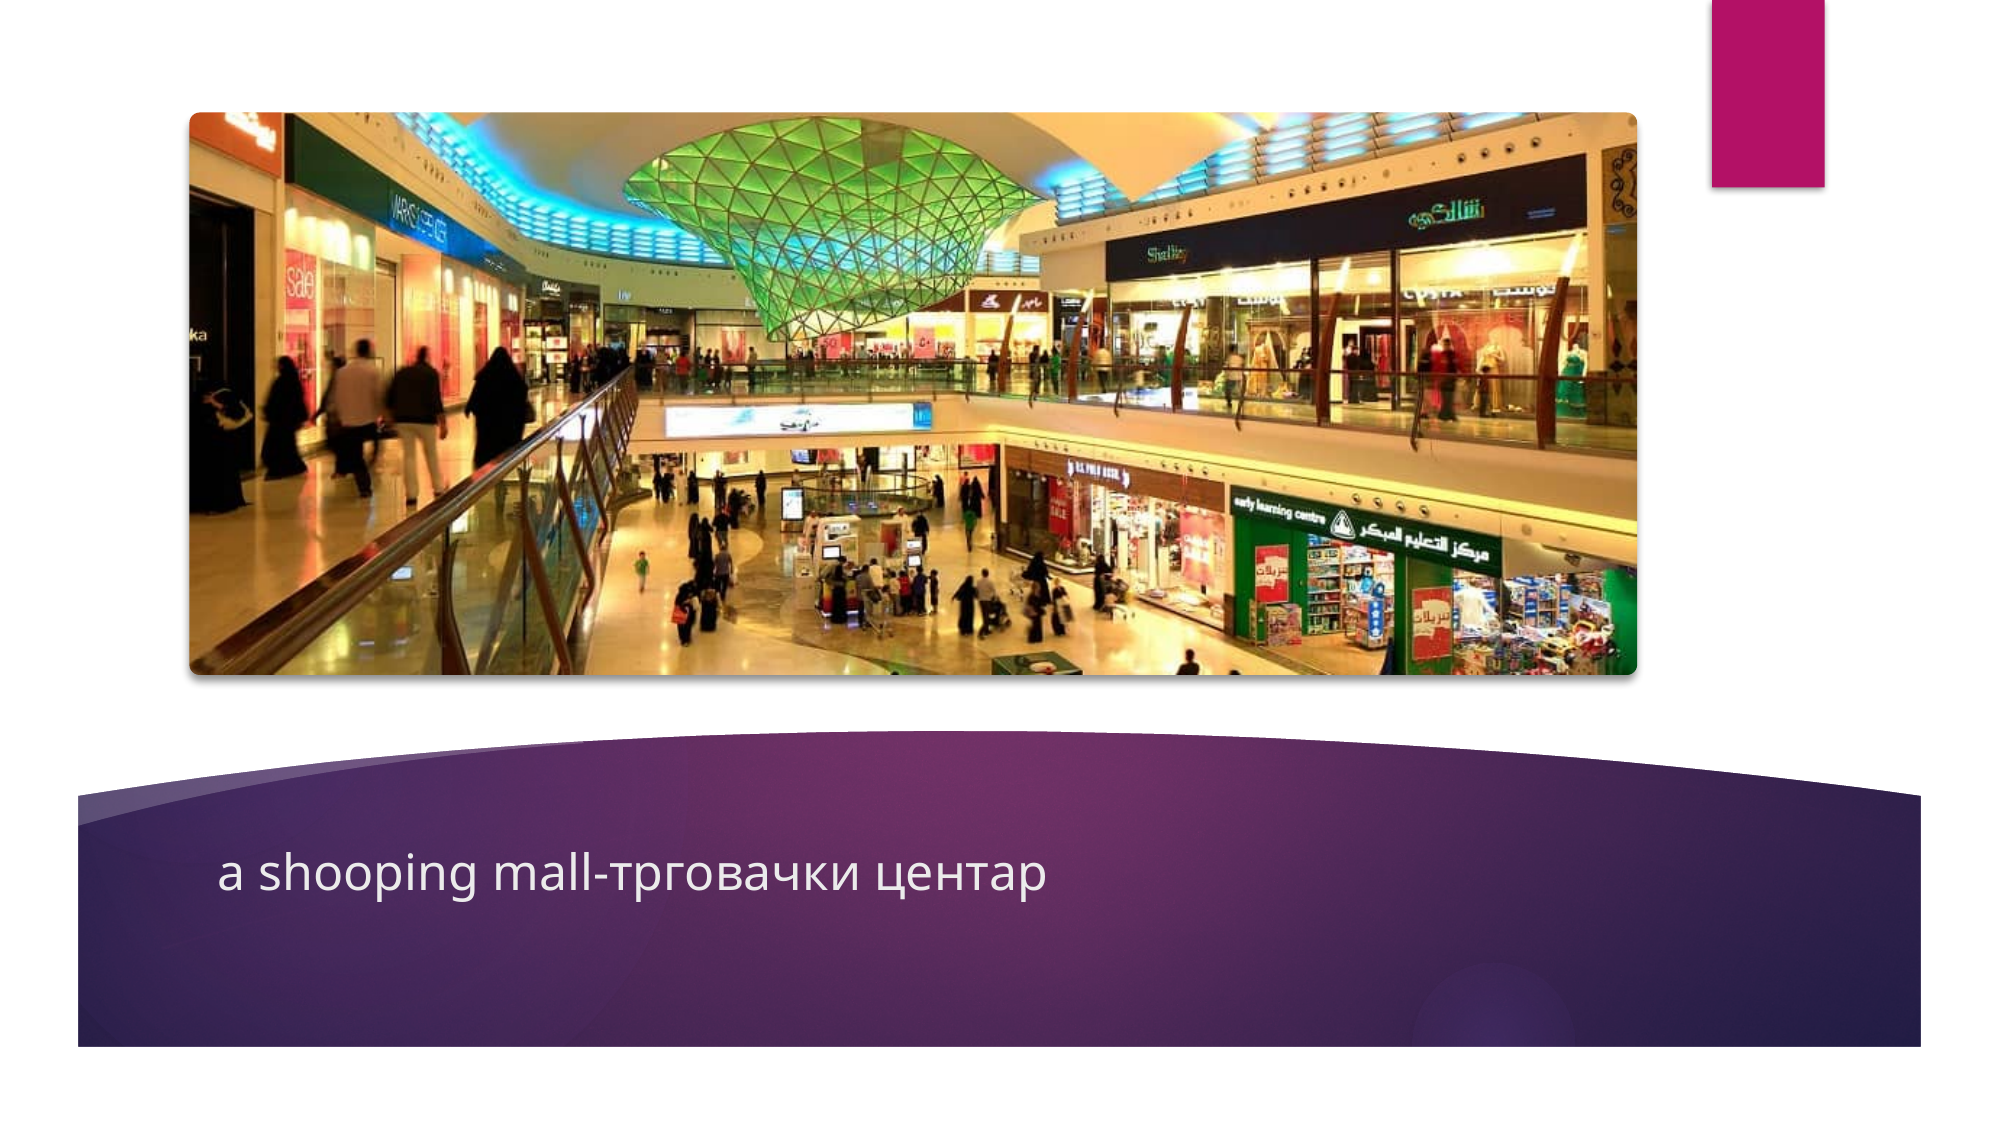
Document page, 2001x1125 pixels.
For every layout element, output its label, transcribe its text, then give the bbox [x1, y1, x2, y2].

title a shooping mall-трговачки центар [189, 815, 1638, 909]
picture [189, 112, 1638, 676]
